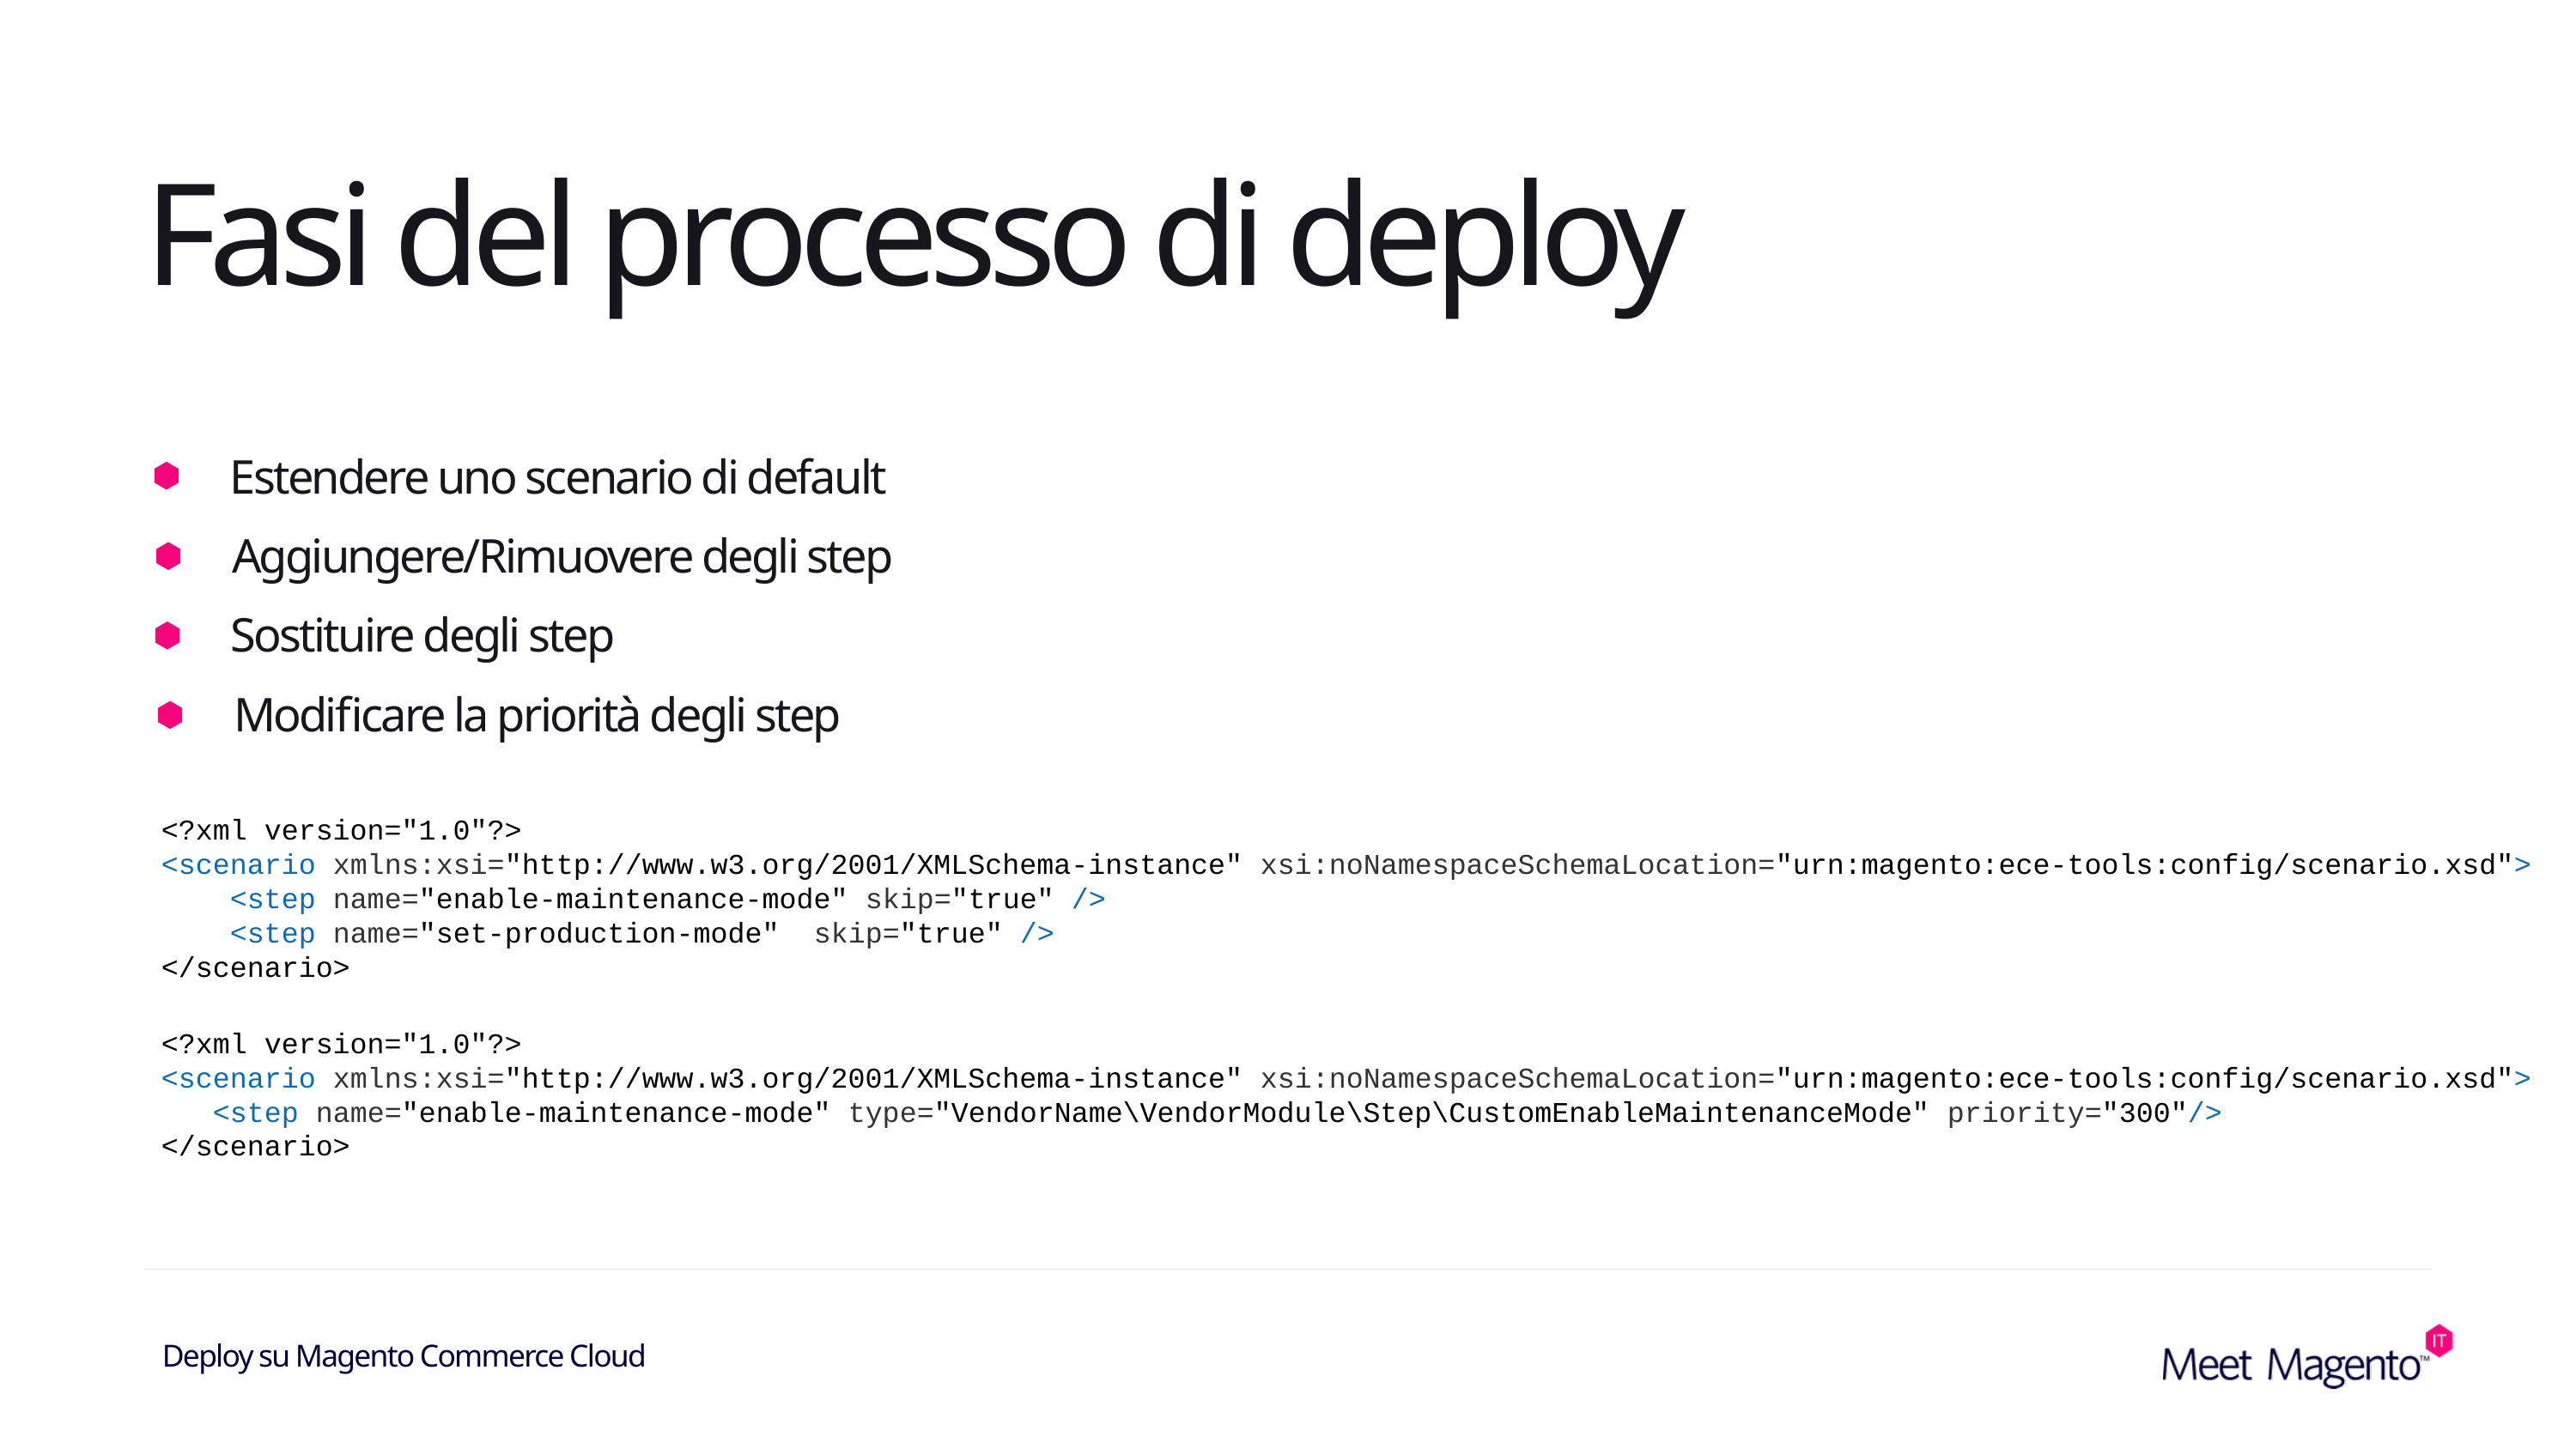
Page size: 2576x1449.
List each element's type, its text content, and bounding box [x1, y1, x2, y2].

text_box [155, 621, 179, 650]
text_box Fasi del processo di deploy [144, 143, 2432, 314]
text_box Deploy su Magento Commerce Cloud [161, 1337, 2057, 1373]
text_box [158, 700, 183, 730]
text_box Modificare la priorità degli step [234, 683, 2458, 742]
text_box Aggiungere/Rimuovere degli step [231, 524, 2456, 583]
picture [2136, 1303, 2474, 1407]
text_box Sostituire degli step [230, 604, 2455, 662]
text_box [156, 542, 181, 571]
text_box <?xml version="1.0"?> <scenario xmlns:xsi="http://www.w3.org/2001/XMLSchema-instance" xsi:noNamespaceSchemaLocation="urn:magento:ece-tools:config/scenario.xsd"> <step name="enable-maintenance-mode" type="VendorName\VendorModule\Step\CustomEnableMaintenanceMode" priority="300"/> </scenario> [155, 1018, 2538, 1168]
text_box <?xml version="1.0"?> <scenario xmlns:xsi="http://www.w3.org/2001/XMLSchema-instance" xsi:noNamespaceSchemaLocation="urn:magento:ece-tools:config/scenario.xsd"> <step name="enable-maintenance-mode" skip="true" /> <step name="set-production-mode" skip="true" /> </scenario> [155, 804, 2538, 990]
text_box [154, 461, 179, 490]
text_box Estendere uno scenario di default [229, 446, 1989, 503]
